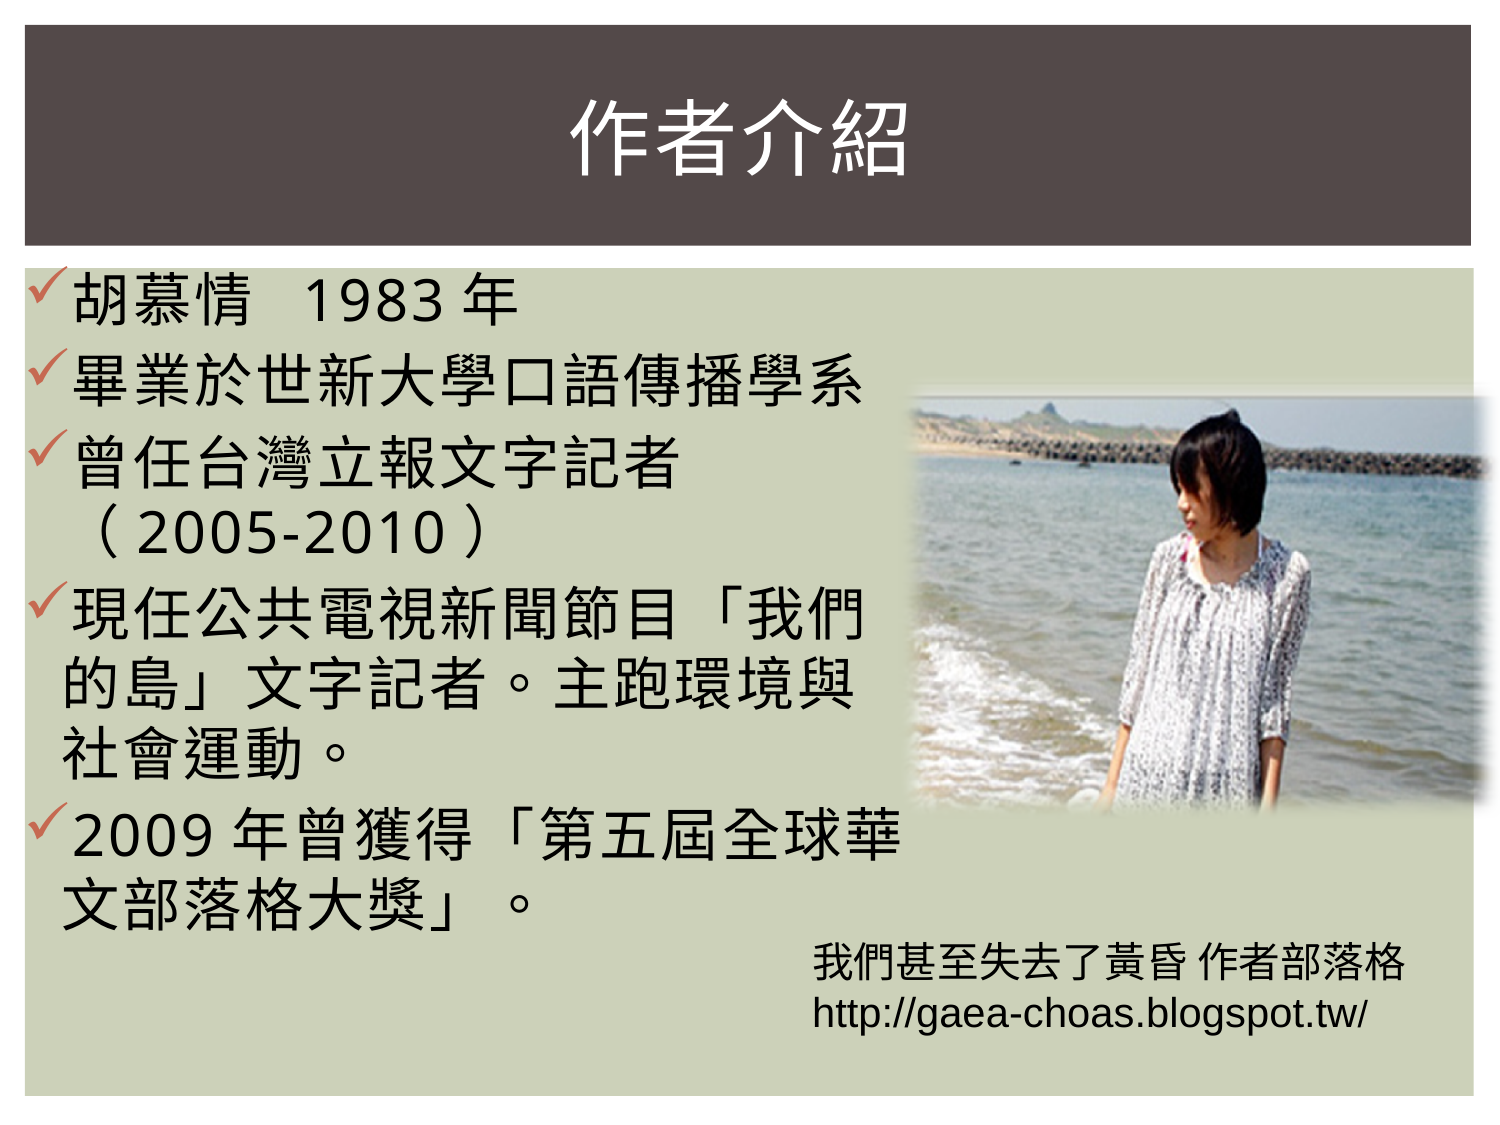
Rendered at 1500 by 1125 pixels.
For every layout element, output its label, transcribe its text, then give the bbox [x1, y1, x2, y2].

title 作者介紹 [64, 42, 1415, 231]
list 胡慕情 1983年 畢業於世新大學口語傳播學系 曾任台灣立報文字記者（2005-2010） 現任公共電視新聞節目「我們的島」文字記者。主跑環境與社會運動。 2009年曾獲得「第五屆全球華文部落格大獎」。 [1, 255, 928, 976]
picture [898, 373, 1500, 819]
text_box 我們甚至失去了黃昏 作者部落格 http://gaea-choas.blogspot.tw/ [797, 928, 1483, 1044]
